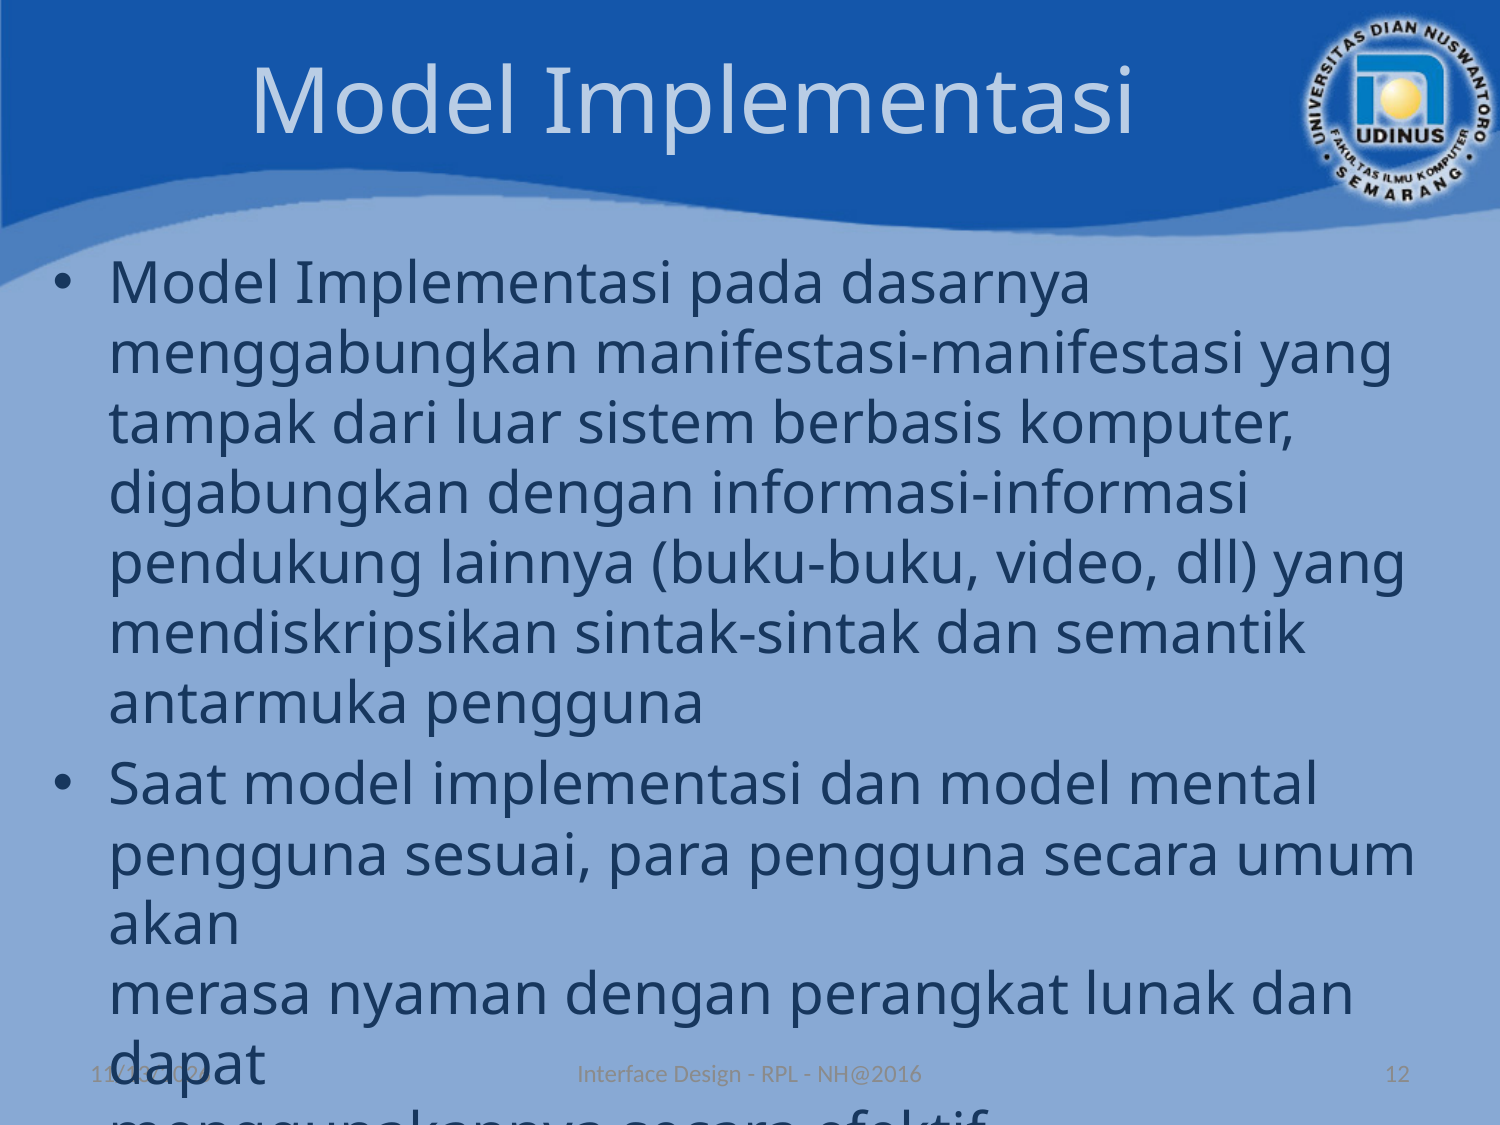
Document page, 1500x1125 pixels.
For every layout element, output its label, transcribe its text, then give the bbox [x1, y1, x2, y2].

footer Interface Design - RPL - NH@2016 [512, 1042, 988, 1103]
slide_number 12 [1074, 1042, 1425, 1103]
title Model Implementasi [62, 2, 1325, 191]
list Model Implementasi pada dasarnya menggabungkan manifestasi-manifestasi yang tampak dari luar sistem berbasis komputer, digabungkan dengan informasi-informasi pendukung lainnya (buku-buku, video, dll) yang mendiskripsikan sintak-sintak dan semantik antarmuka pengguna Saat model implementasi dan model mental pengguna sesuai, para pengguna secara umum akan merasa nyaman dengan perangkat lunak dan dapat menggunakannya secara efektif [37, 237, 1500, 980]
picture [0, 0, 1500, 1125]
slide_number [75, 1042, 425, 1103]
